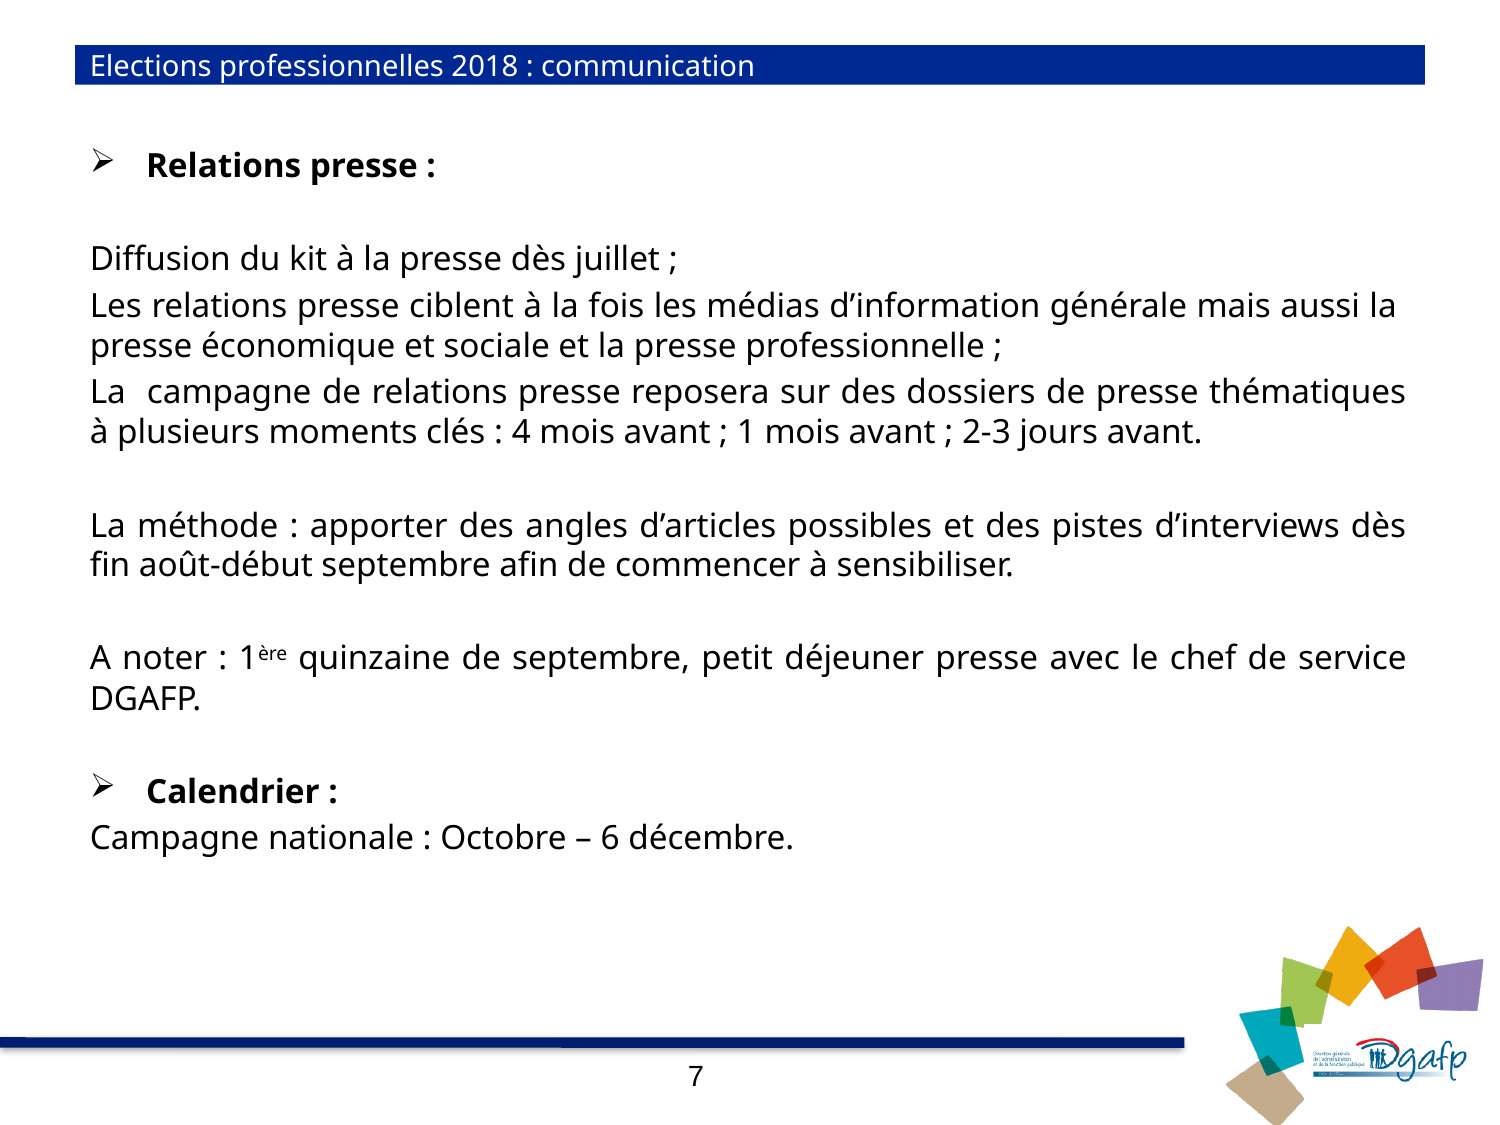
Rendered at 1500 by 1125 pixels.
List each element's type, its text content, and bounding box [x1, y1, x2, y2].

list Relations presse : Diffusion du kit à la presse dès juillet ; Les relations presse ciblent à la fois les médias d’information générale mais aussi la presse économique et sociale et la presse professionnelle ; La campagne de relations presse reposera sur des dossiers de presse thématiques à plusieurs moments clés : 4 mois avant ; 1 mois avant ; 2-3 jours avant. La méthode : apporter des angles d’articles possibles et des pistes d’interviews dès fin août-début septembre afin de commencer à sensibiliser. A noter : 1ère quinzaine de septembre, petit déjeuner presse avec le chef de service DGAFP. Calendrier : Campagne nationale : Octobre – 6 décembre. [75, 136, 1424, 1050]
picture [1219, 918, 1495, 1125]
slide_number 7 [369, 1050, 719, 1125]
picture [1401, 1052, 1412, 1064]
picture [1384, 1050, 1395, 1064]
title Elections professionnelles 2018 : communication [75, 45, 1425, 85]
picture [1399, 1050, 1406, 1057]
